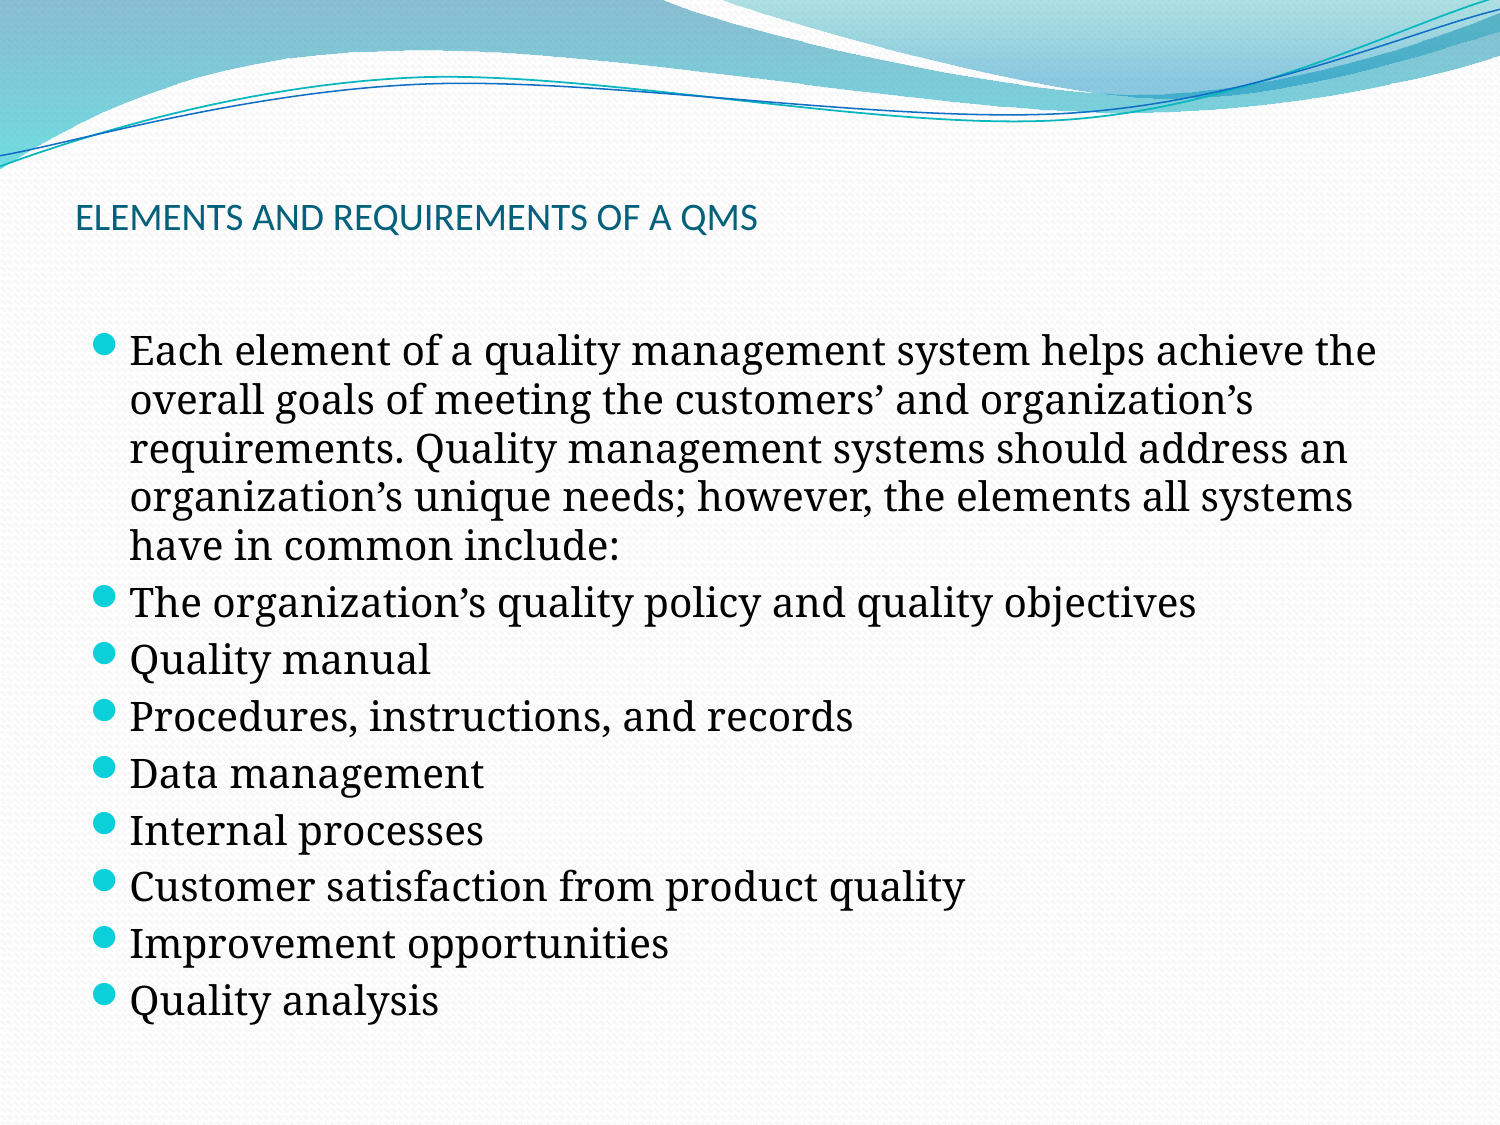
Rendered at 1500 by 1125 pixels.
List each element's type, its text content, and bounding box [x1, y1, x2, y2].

title ELEMENTS AND REQUIREMENTS OF A QMS [75, 115, 1425, 303]
list Each element of a quality management system helps achieve the overall goals of meeting the customers’ and organization’s requirements. Quality management systems should address an organization’s unique needs; however, the elements all systems have in common include: The organization’s quality policy and quality objectives Quality manual Procedures, instructions, and records Data management Internal processes Customer satisfaction from product quality Improvement opportunities Quality analysis [75, 317, 1425, 1038]
